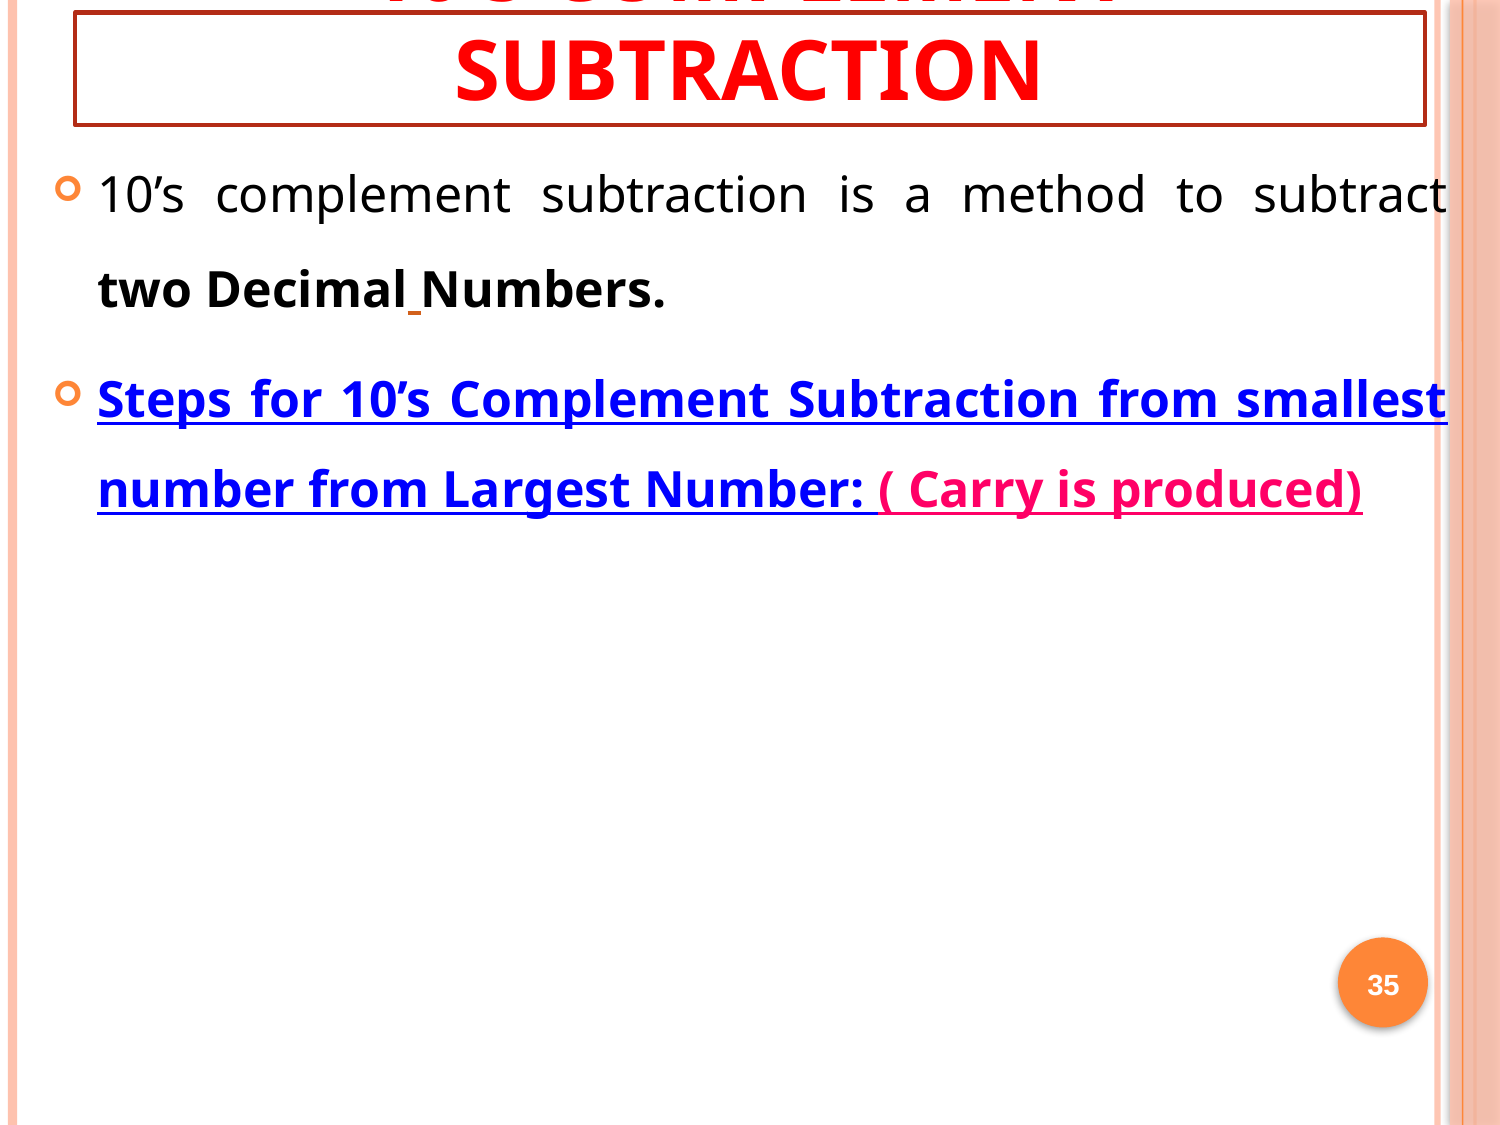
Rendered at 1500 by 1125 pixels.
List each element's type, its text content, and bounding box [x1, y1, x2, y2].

slide_number 35 [1333, 940, 1434, 1027]
title 10’s Complement Subtraction [73, 10, 1427, 125]
list 10’s complement subtraction is a method to subtract two Decimal Numbers. Steps for 10’s Complement Subtraction from smallest number from Largest Number: ( Carry is produced) [37, 125, 1463, 1125]
